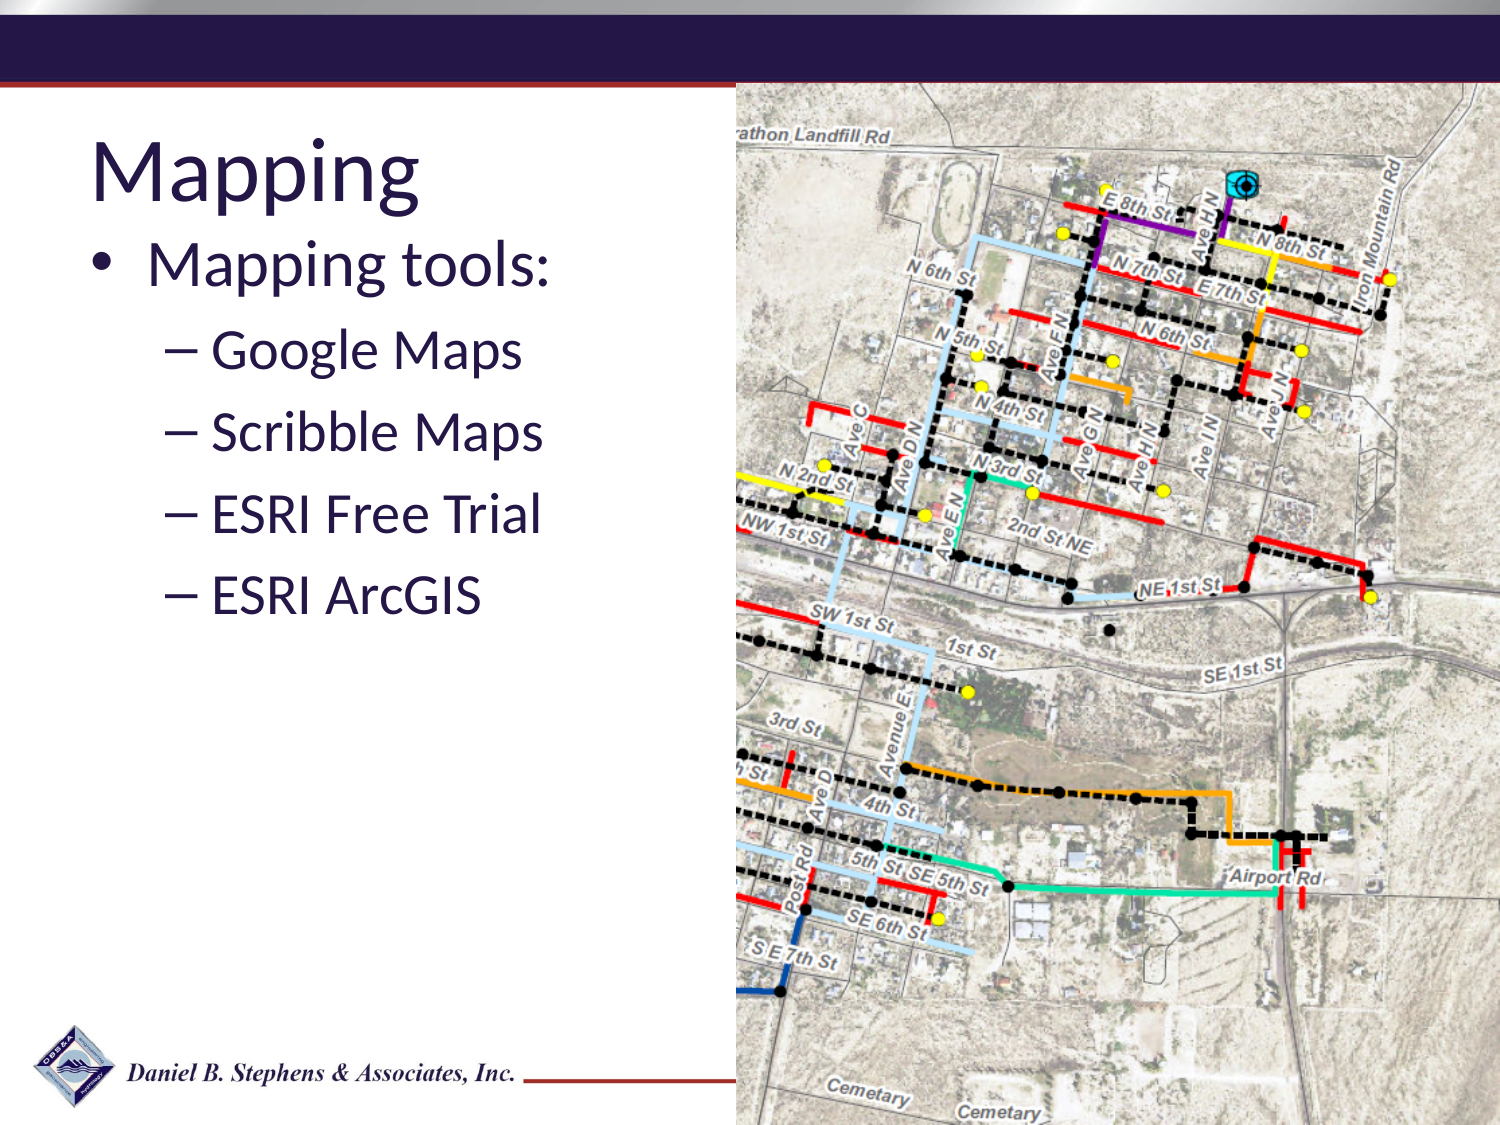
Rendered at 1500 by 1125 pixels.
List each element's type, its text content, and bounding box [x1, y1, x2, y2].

picture [0, 0, 1500, 1125]
text_box Mapping tools: Google Maps Scribble Maps ESRI Free Trial ESRI ArcGIS [74, 212, 600, 1005]
text_box Mapping [74, 92, 731, 238]
